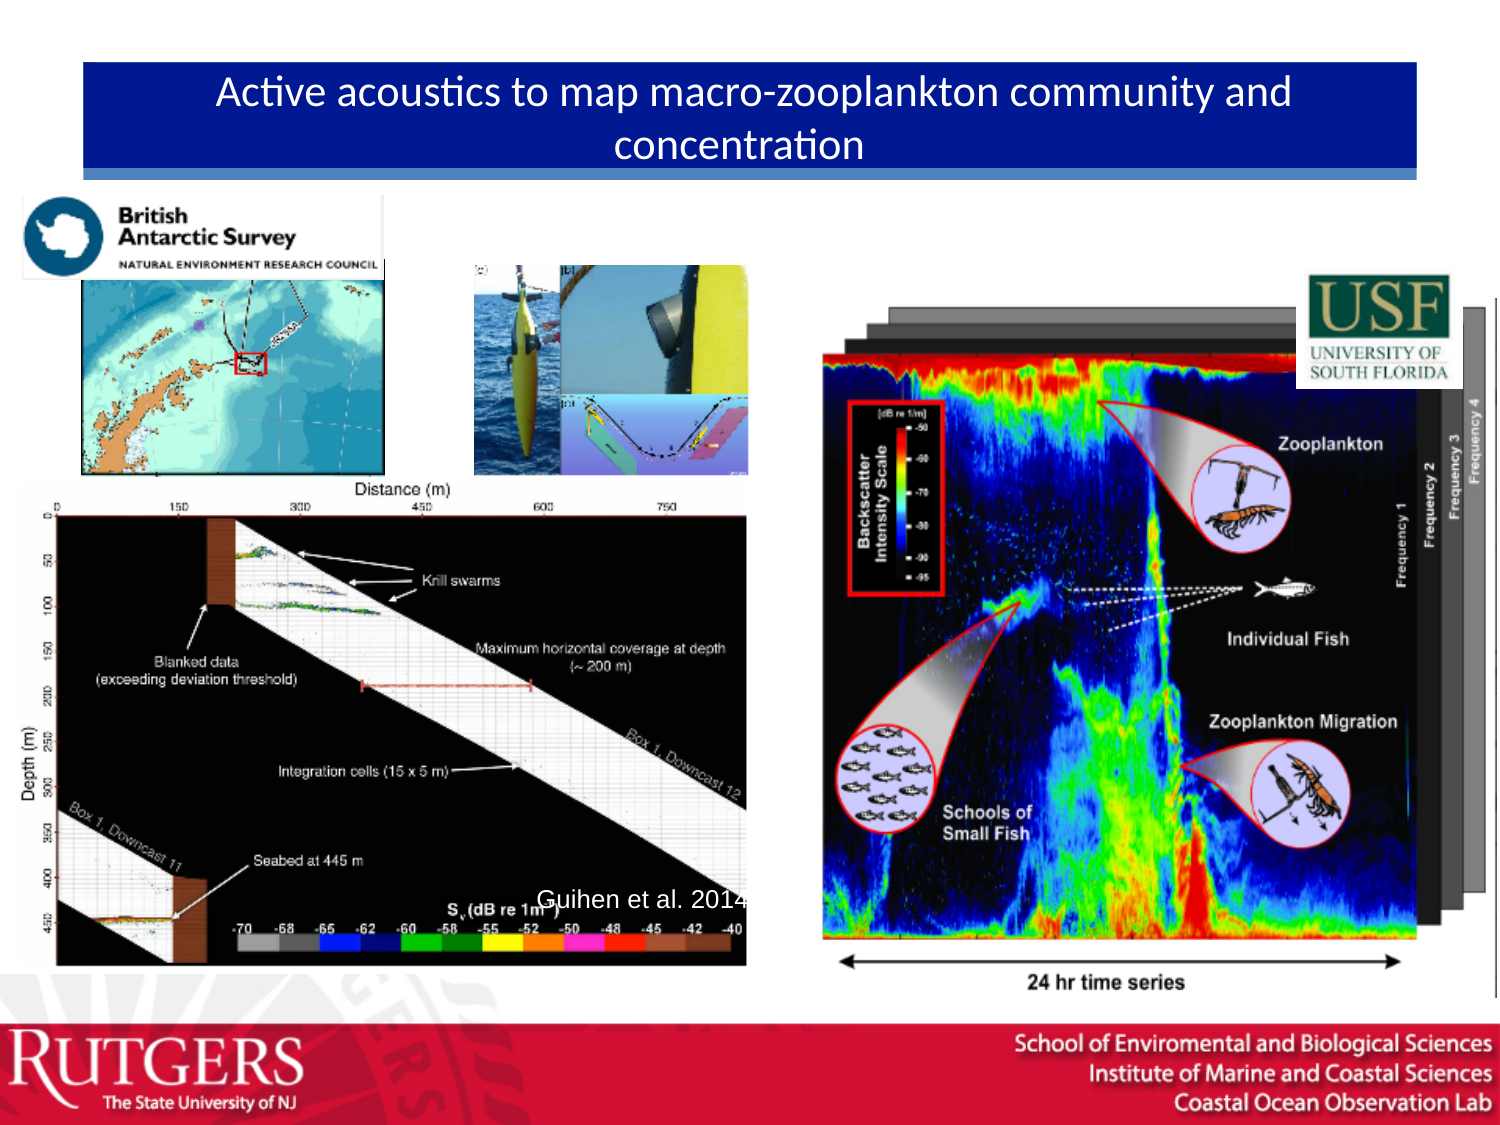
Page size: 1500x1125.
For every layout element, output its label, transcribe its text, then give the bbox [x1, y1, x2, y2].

text_box [81, 170, 1419, 182]
picture [0, 0, 1500, 1125]
text_box Active acoustics to map macro-zooplankton community and concentration [81, 60, 1419, 170]
